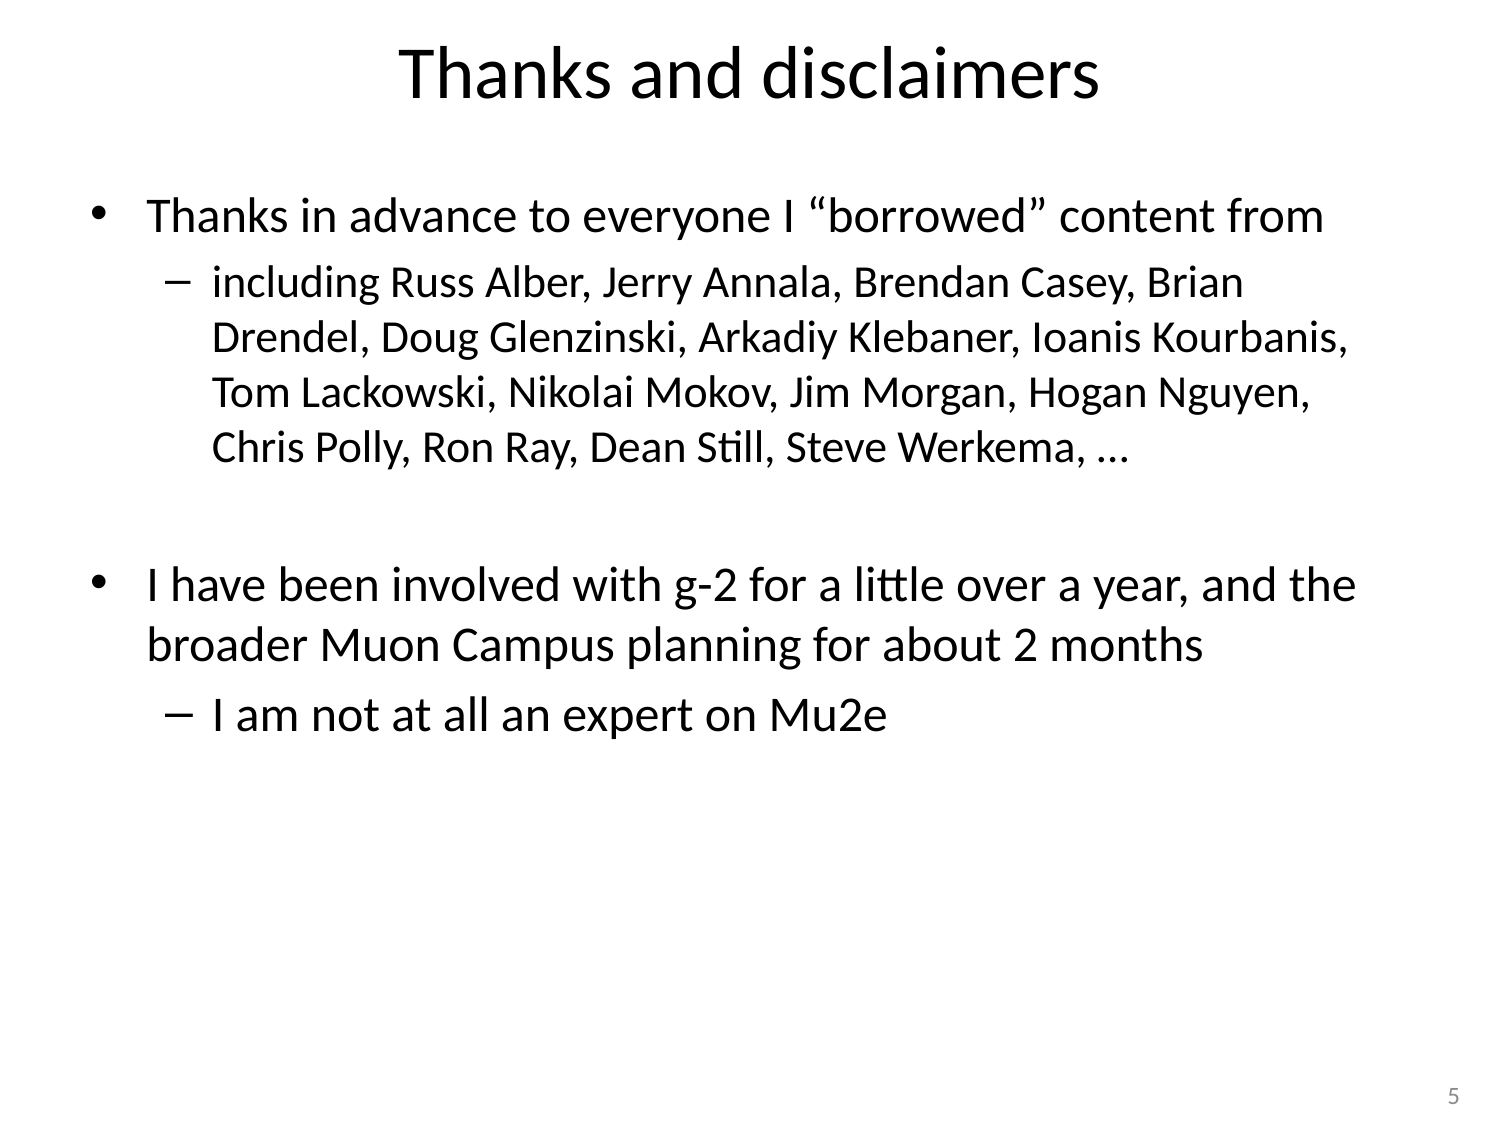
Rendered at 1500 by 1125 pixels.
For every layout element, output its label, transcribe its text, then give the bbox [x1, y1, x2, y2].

list Thanks in advance to everyone I “borrowed” content from including Russ Alber, Jerry Annala, Brendan Casey, Brian Drendel, Doug Glenzinski, Arkadiy Klebaner, Ioanis Kourbanis, Tom Lackowski, Nikolai Mokov, Jim Morgan, Hogan Nguyen, Chris Polly, Ron Ray, Dean Still, Steve Werkema, … I have been involved with g-2 for a little over a year, and the broader Muon Campus planning for about 2 months I am not at all an expert on Mu2e [75, 174, 1425, 1050]
title Thanks and disclaimers [75, 0, 1425, 138]
slide_number 5 [1125, 1065, 1475, 1125]
